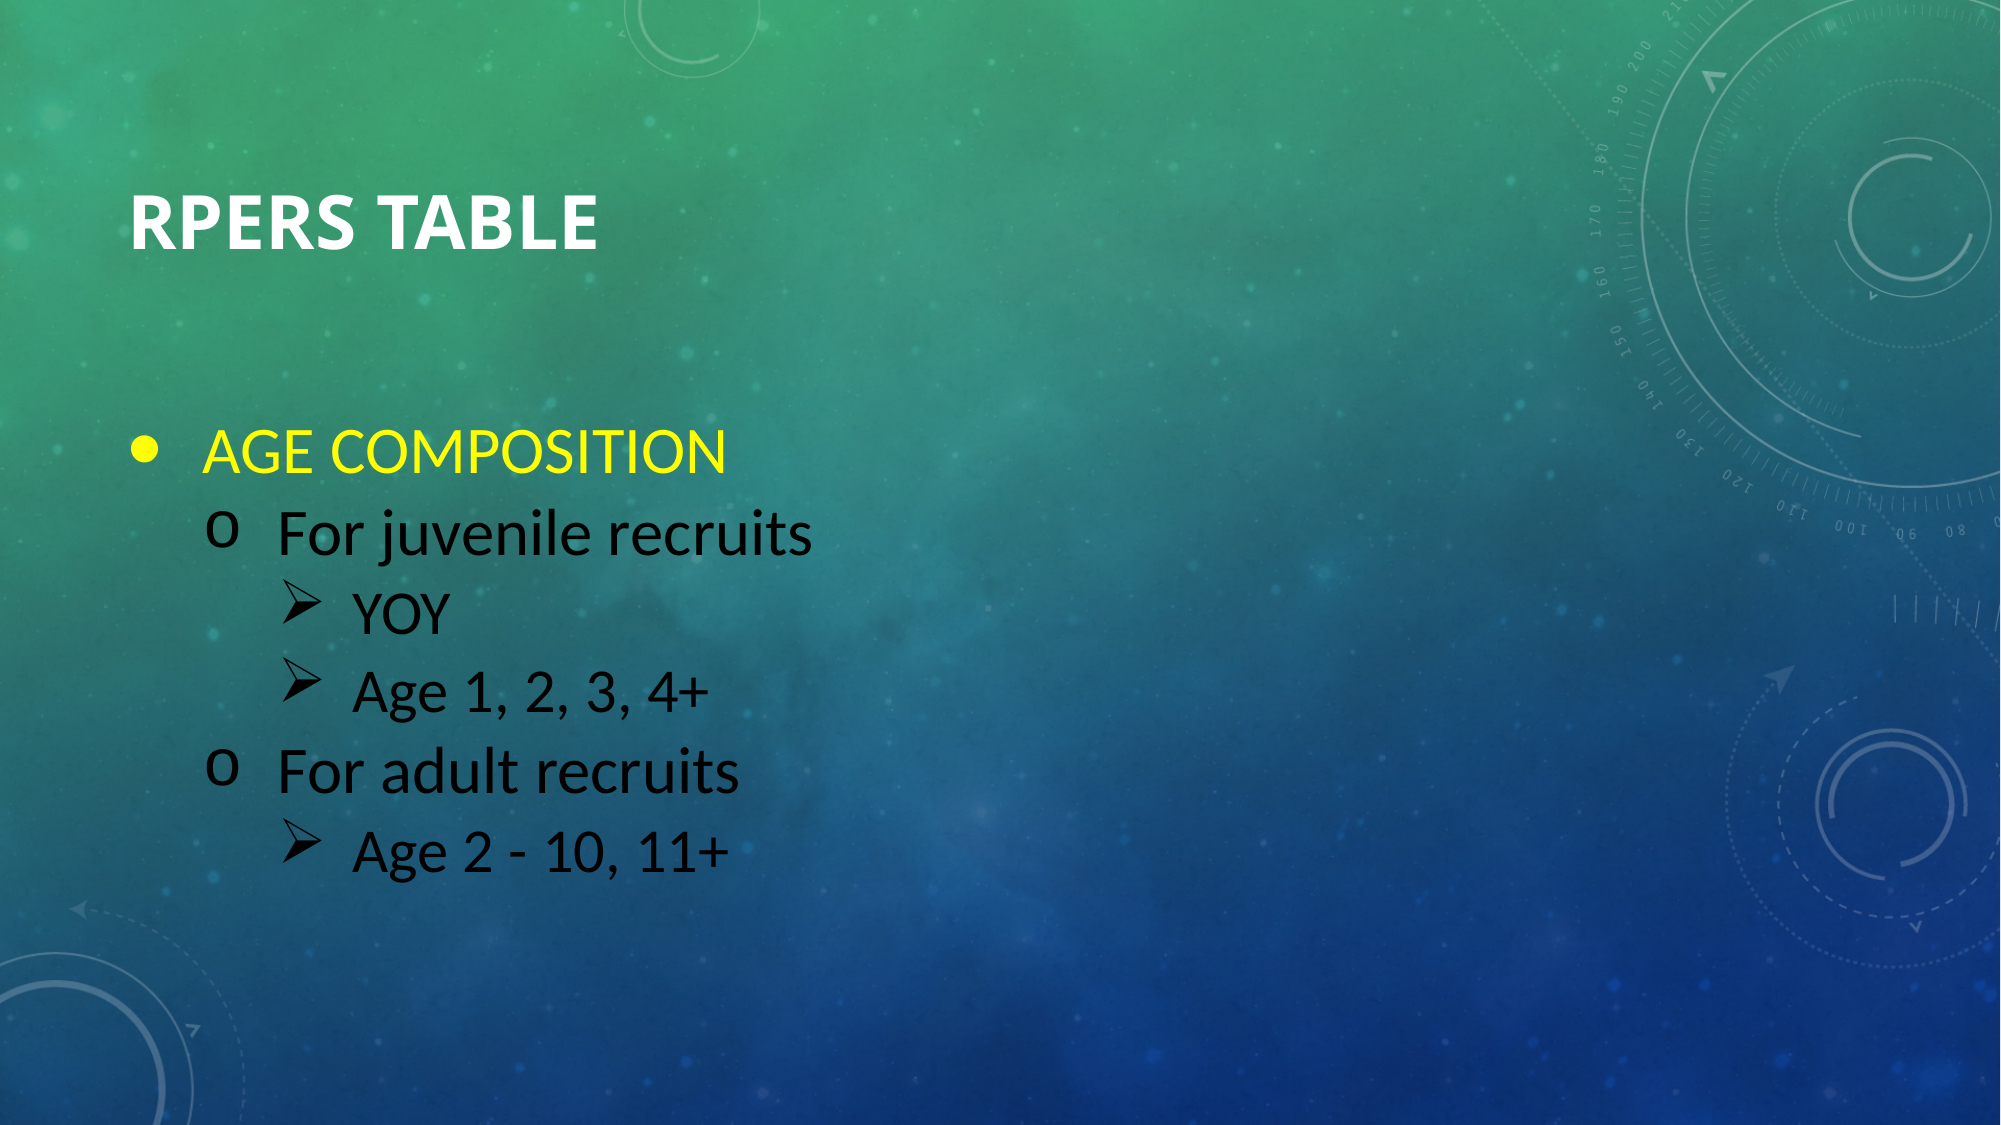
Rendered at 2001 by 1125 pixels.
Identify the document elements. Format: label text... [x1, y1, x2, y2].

title RperS table [112, 99, 1775, 339]
list AGE COMPOSITION For juvenile recruits YOY Age 1, 2, 3, 4+ For adult recruits Age 2 - 10, 11+ [112, 351, 1775, 950]
picture [0, 0, 2001, 1125]
